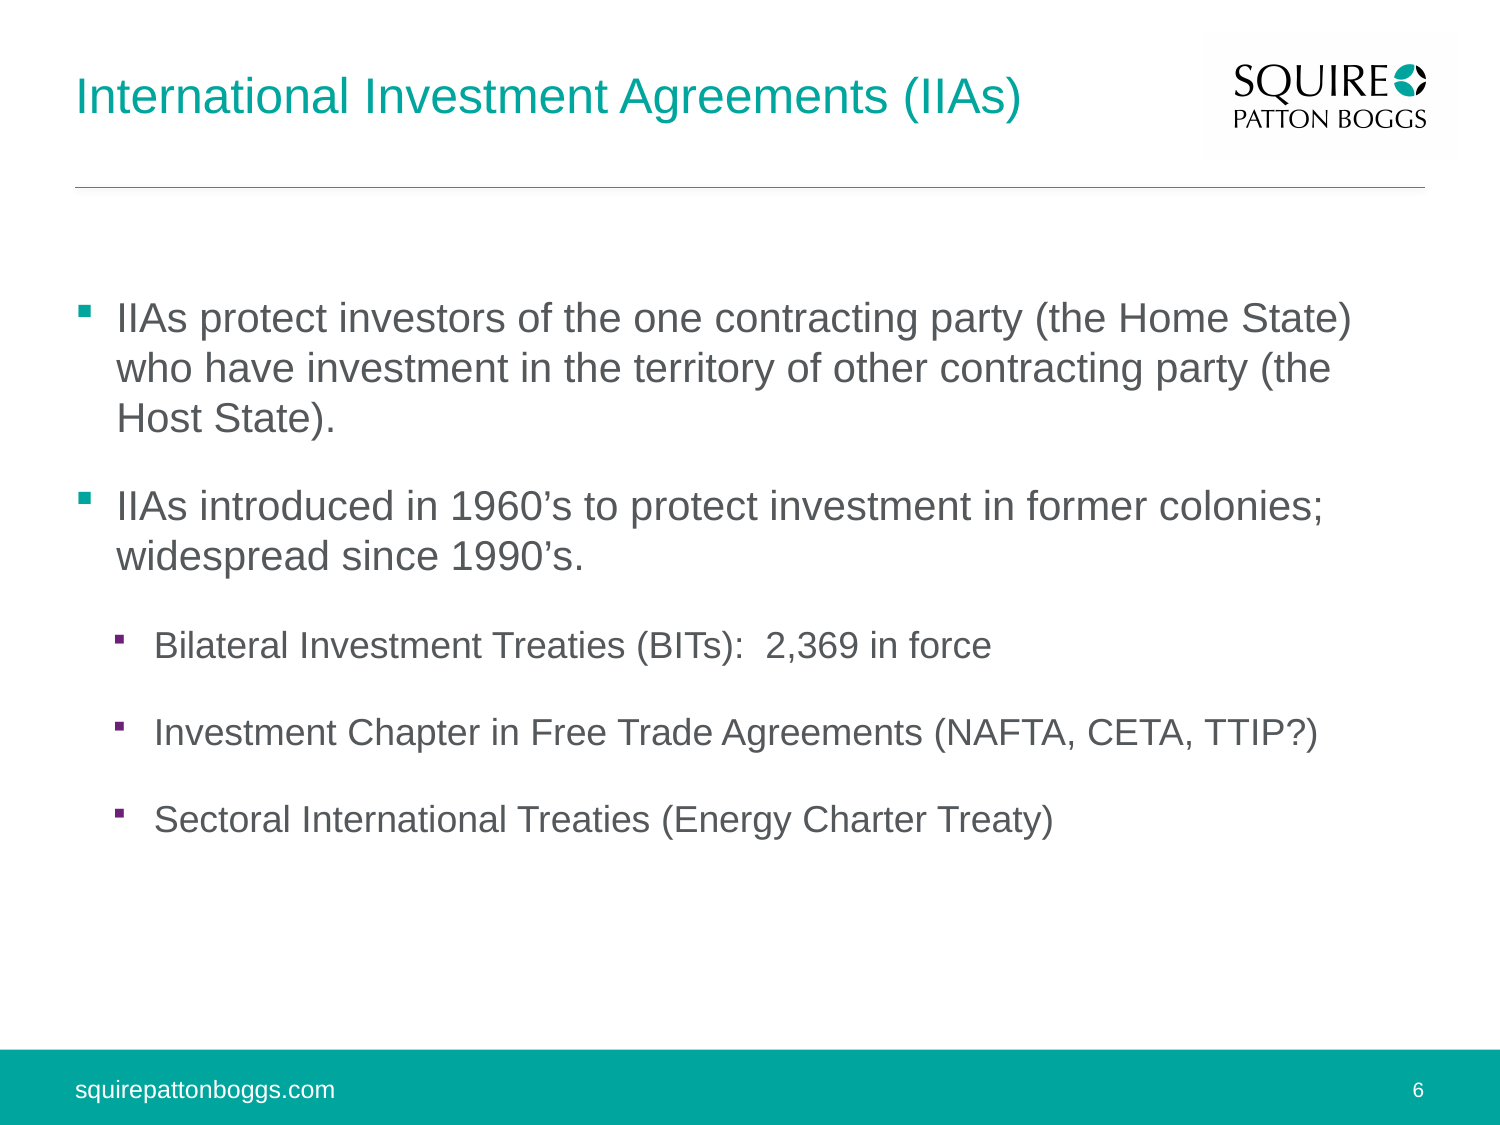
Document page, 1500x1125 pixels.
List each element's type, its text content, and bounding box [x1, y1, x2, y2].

title International Investment Agreements (IIAs) [75, 0, 1204, 188]
list IIAs protect investors of the one contracting party (the Home State) who have investment in the territory of other contracting party (the Host State). IIAs introduced in 1960’s to protect investment in former colonies; widespread since 1990’s. Bilateral Investment Treaties (BITs): 2,369 in force Investment Chapter in Free Trade Agreements (NAFTA, CETA, TTIP?) Sectoral International Treaties (Energy Charter Treaty) [75, 224, 1425, 1036]
picture [1204, 31, 1458, 160]
